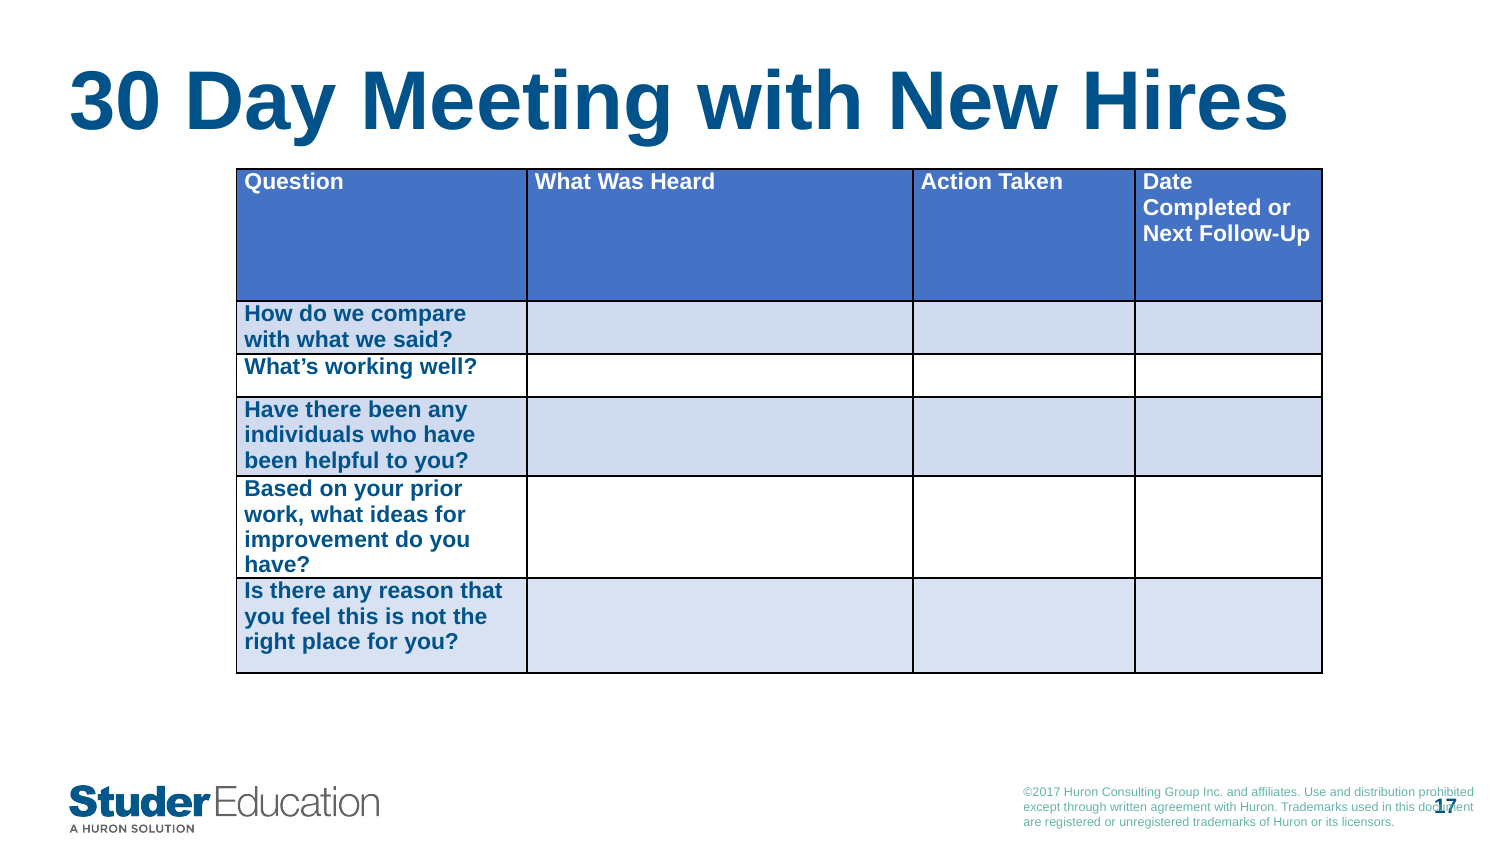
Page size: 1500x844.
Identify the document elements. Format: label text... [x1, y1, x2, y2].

table_cell [528, 355, 912, 396]
table_cell [914, 355, 1134, 396]
table_cell [528, 477, 912, 577]
table_cell Is there any reason that you feel this is not the right place for you? [237, 579, 526, 672]
table_cell [914, 579, 1134, 672]
table_cell [1136, 355, 1321, 396]
table_cell [528, 398, 912, 475]
table_cell [914, 398, 1134, 475]
table_header Date Completed or Next Follow-Up [1136, 170, 1321, 300]
table_cell [1136, 398, 1321, 475]
table_header Question [237, 170, 526, 300]
table_cell [1136, 579, 1321, 672]
table_cell How do we compare with what we said? [237, 302, 526, 353]
table_cell Have there been any individuals who have been helpful to you? [237, 398, 526, 475]
table_cell [528, 579, 912, 672]
table_cell [914, 477, 1134, 577]
table_cell [1136, 302, 1321, 353]
table_cell [1136, 477, 1321, 577]
table_header What Was Heard [528, 170, 912, 300]
picture [69, 785, 379, 833]
table_header Action Taken [914, 170, 1134, 300]
table_cell What’s working well? [237, 355, 526, 396]
title 30 Day Meeting with New Hires [69, 65, 1428, 157]
table_cell Based on your prior work, what ideas for improvement do you have? [237, 477, 526, 577]
table_cell [914, 302, 1134, 353]
table_cell [528, 302, 912, 353]
